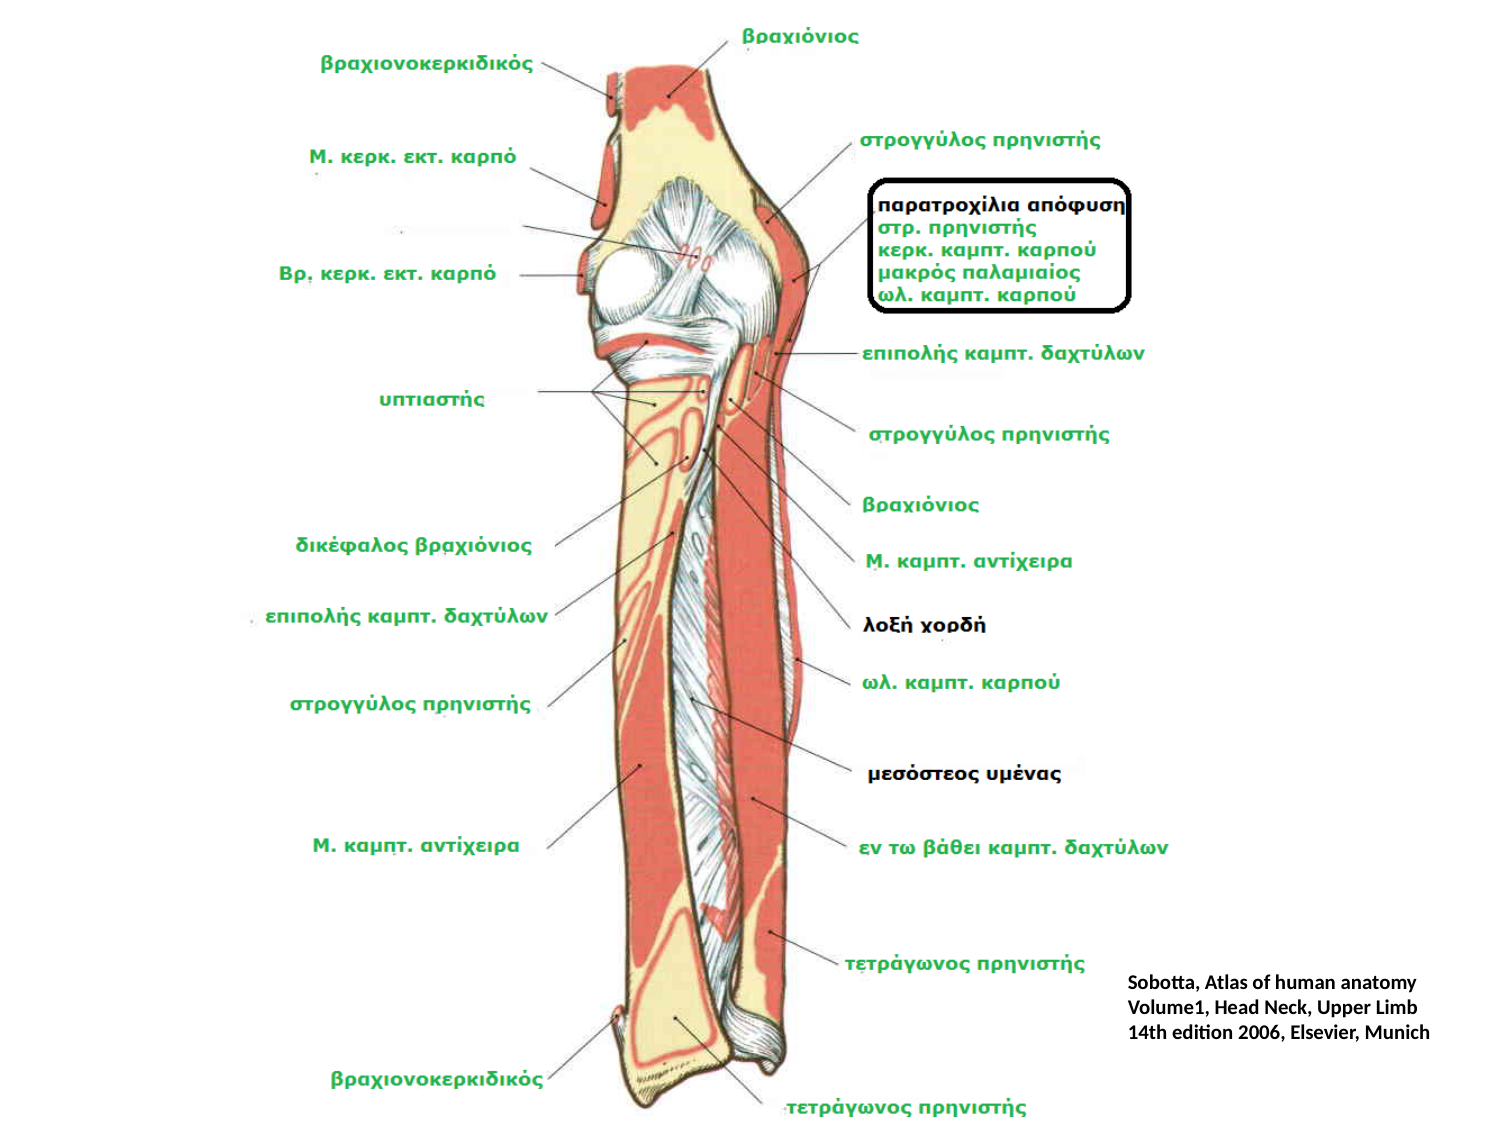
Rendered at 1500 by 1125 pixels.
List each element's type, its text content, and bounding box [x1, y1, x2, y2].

text_box Sobotta, Atlas of human anatomy Volume1, Head Neck, Upper Limb 14th edition 2006, Elsevier, Munich [1274, 960, 1477, 1096]
picture [229, 0, 1271, 1125]
